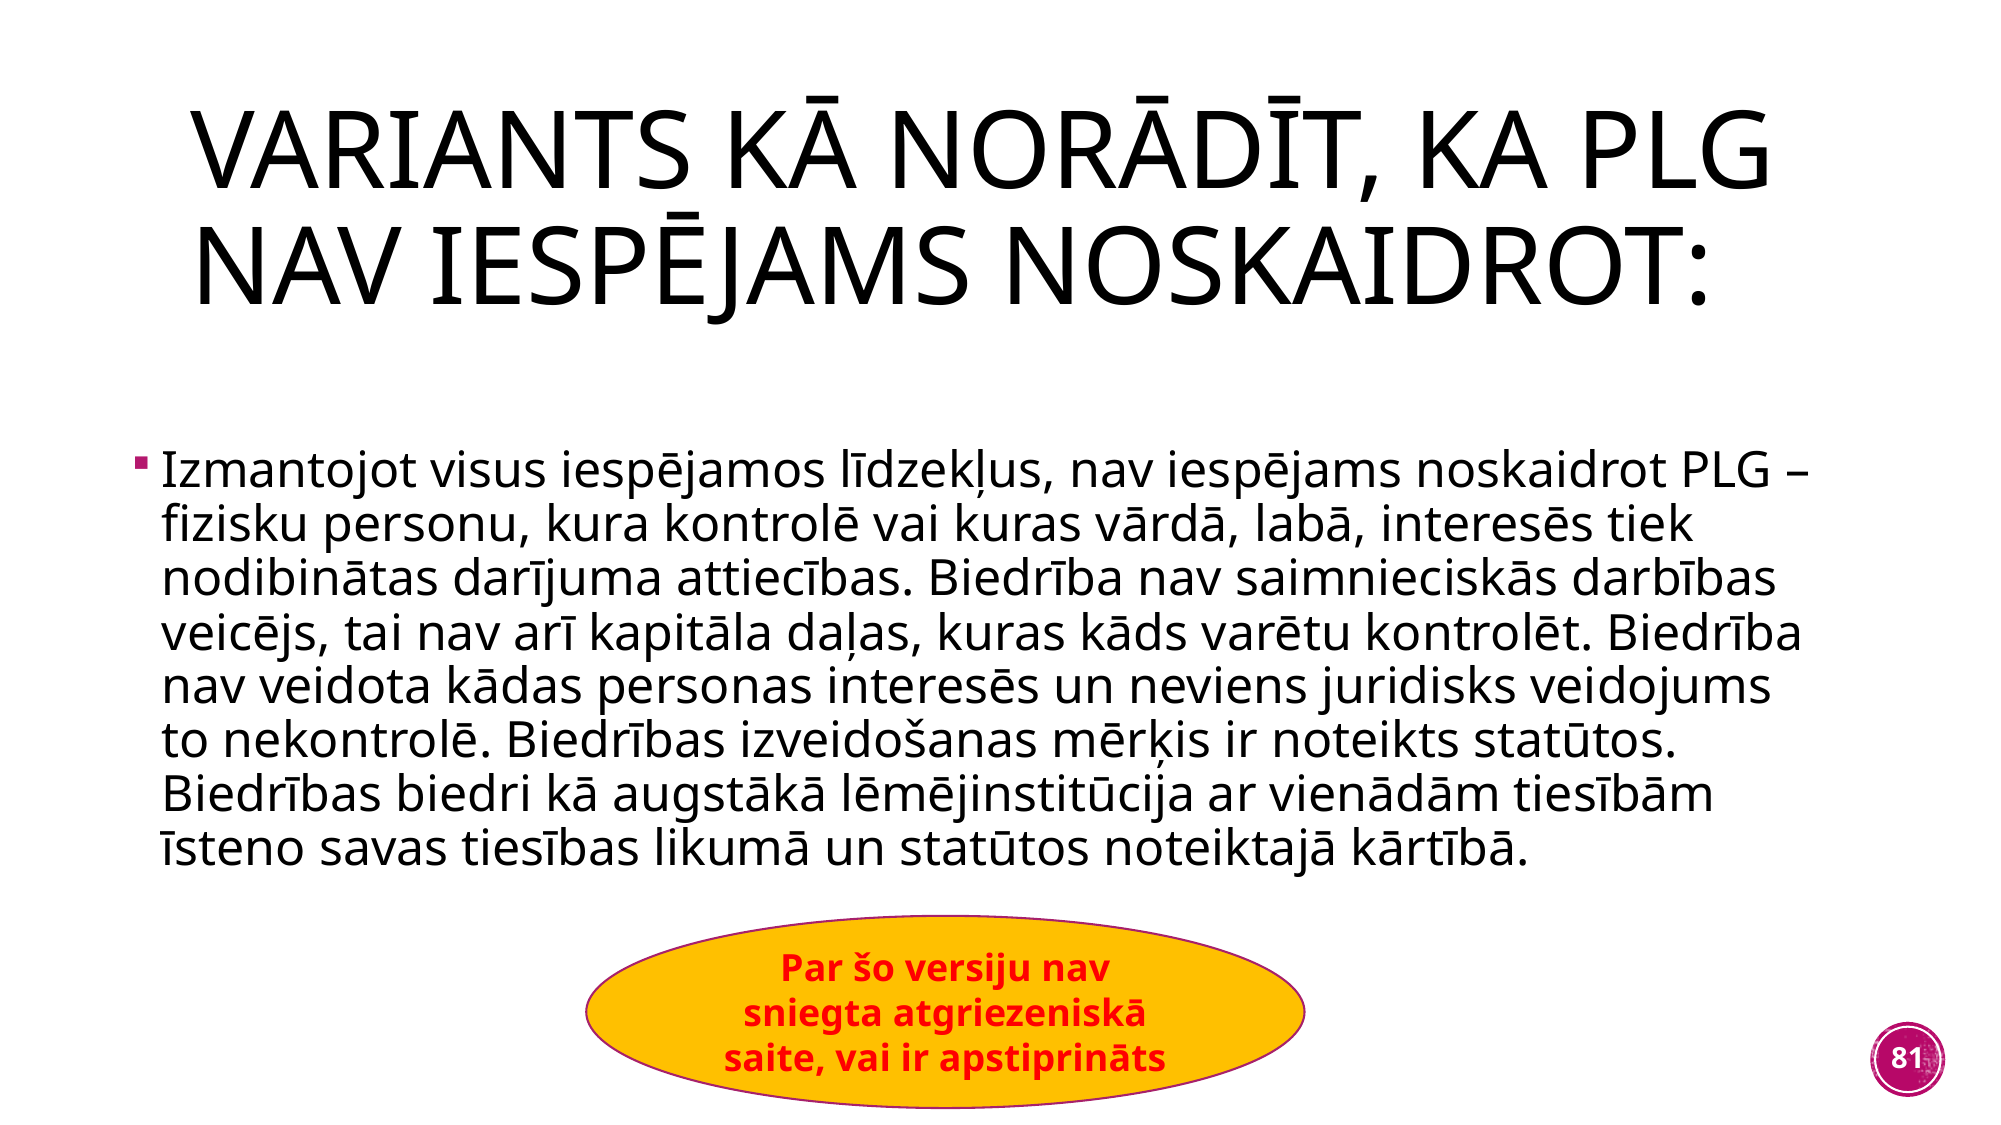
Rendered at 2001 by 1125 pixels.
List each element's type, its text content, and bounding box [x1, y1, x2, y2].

slide_number 81 [1855, 1028, 1961, 1089]
text_box Par šo versiju nav sniegta atgriezeniskā saite, vai ir apstiprināts [585, 914, 1306, 1110]
title Variants kā norādīt, ka PLG nav iespējams noskaidrot: [175, 79, 1826, 344]
list Izmantojot visus iespējamos līdzekļus, nav iespējams noskaidrot PLG – fizisku personu, kura kontrolē vai kuras vārdā, labā, interesēs tiek nodibinātas darījuma attiecības. Biedrība nav saimnieciskās darbības veicējs, tai nav arī kapitāla daļas, kuras kāds varētu kontrolēt. Biedrība nav veidota kādas personas interesēs un neviens juridisks veidojums to nekontrolē. Biedrības izveidošanas mērķis ir noteikts statūtos. Biedrības biedri kā augstākā lēmējinstitūcija ar vienādām tiesībām īsteno savas tiesības likumā un statūtos noteiktajā kārtībā. [116, 437, 1842, 960]
